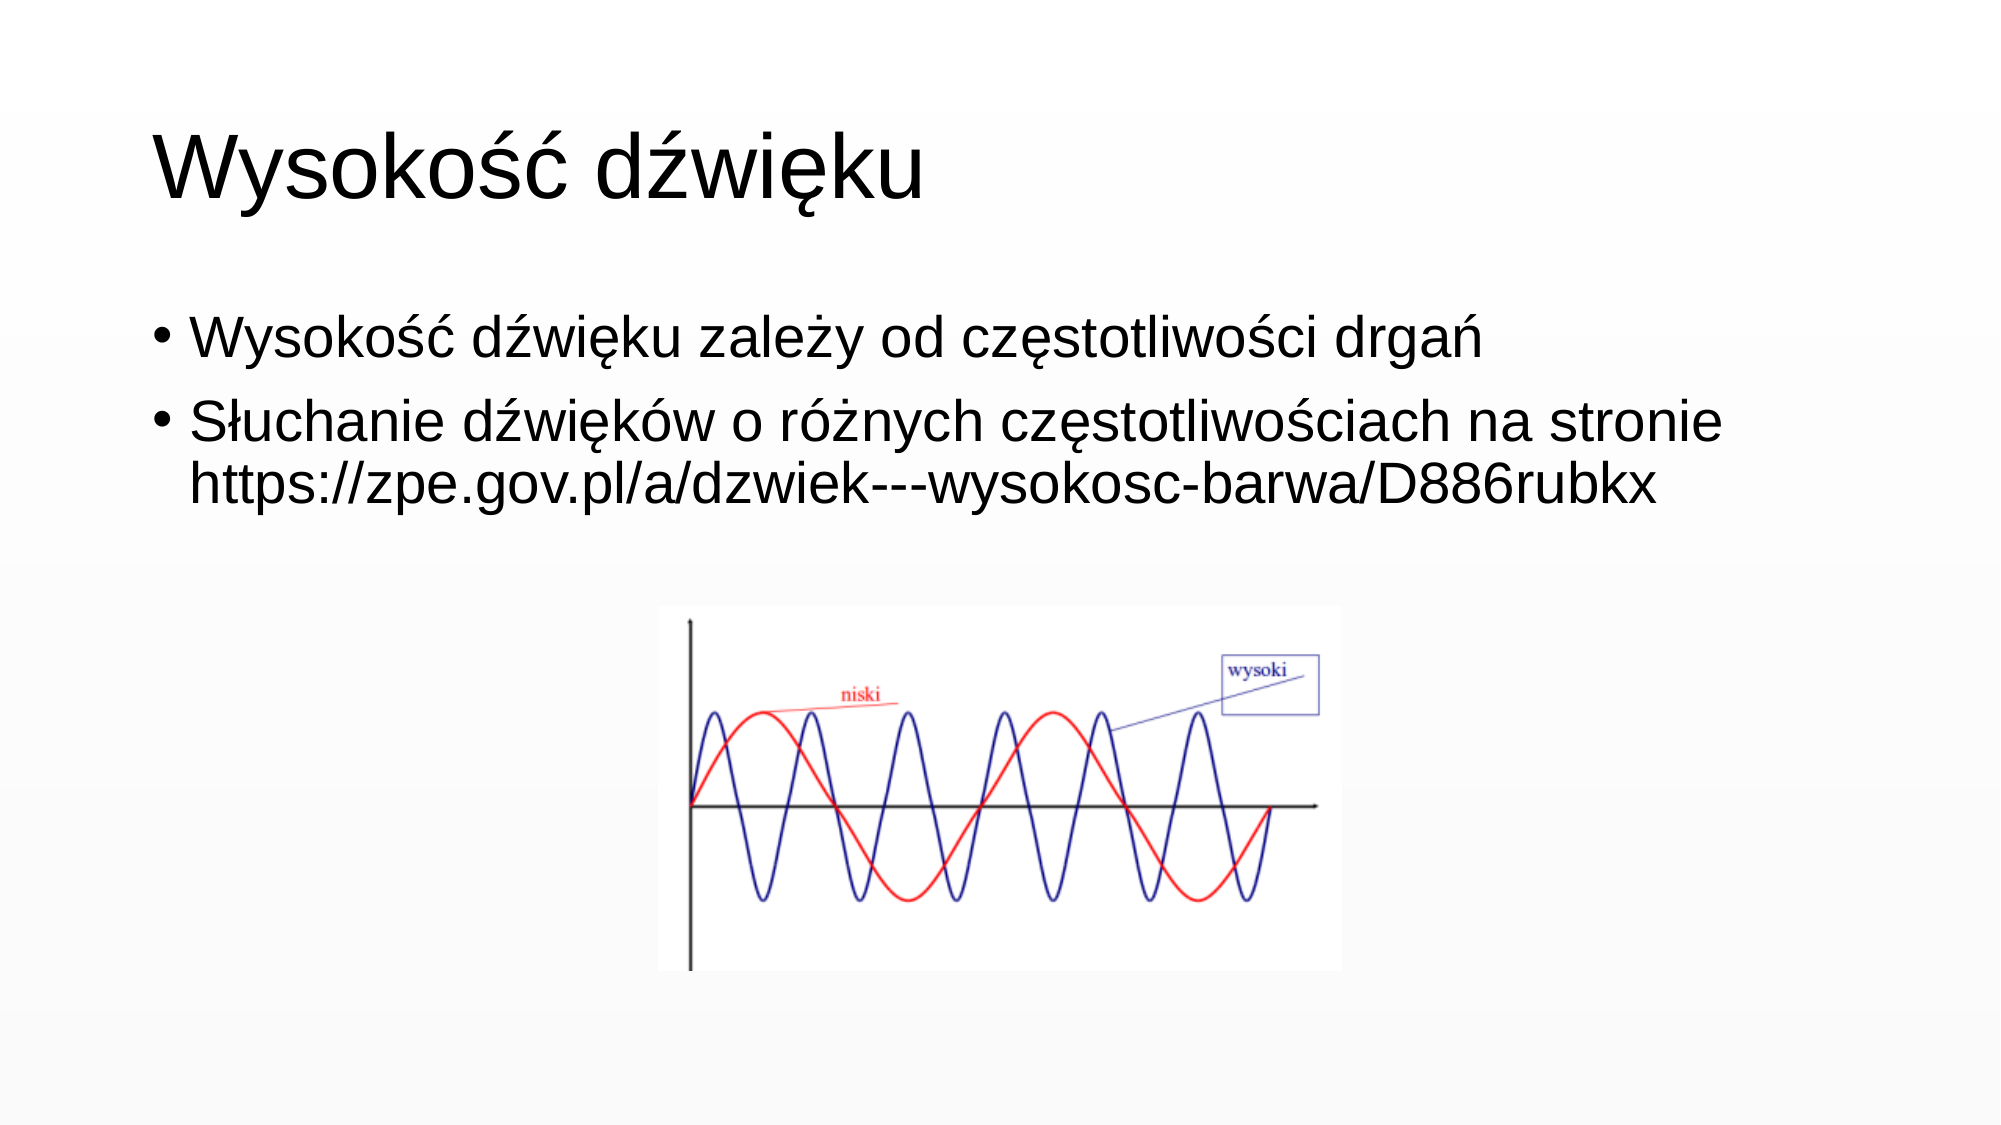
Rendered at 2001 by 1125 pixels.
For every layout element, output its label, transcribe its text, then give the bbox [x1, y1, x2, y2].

picture [657, 605, 1342, 971]
title Wysokość dźwięku [137, 59, 1863, 278]
list Wysokość dźwięku zależy od częstotliwości drgań Słuchanie dźwięków o różnych częstotliwościach na stronie https://zpe.gov.pl/a/dzwiek---wysokosc-barwa/D886rubkx [137, 299, 1863, 1014]
